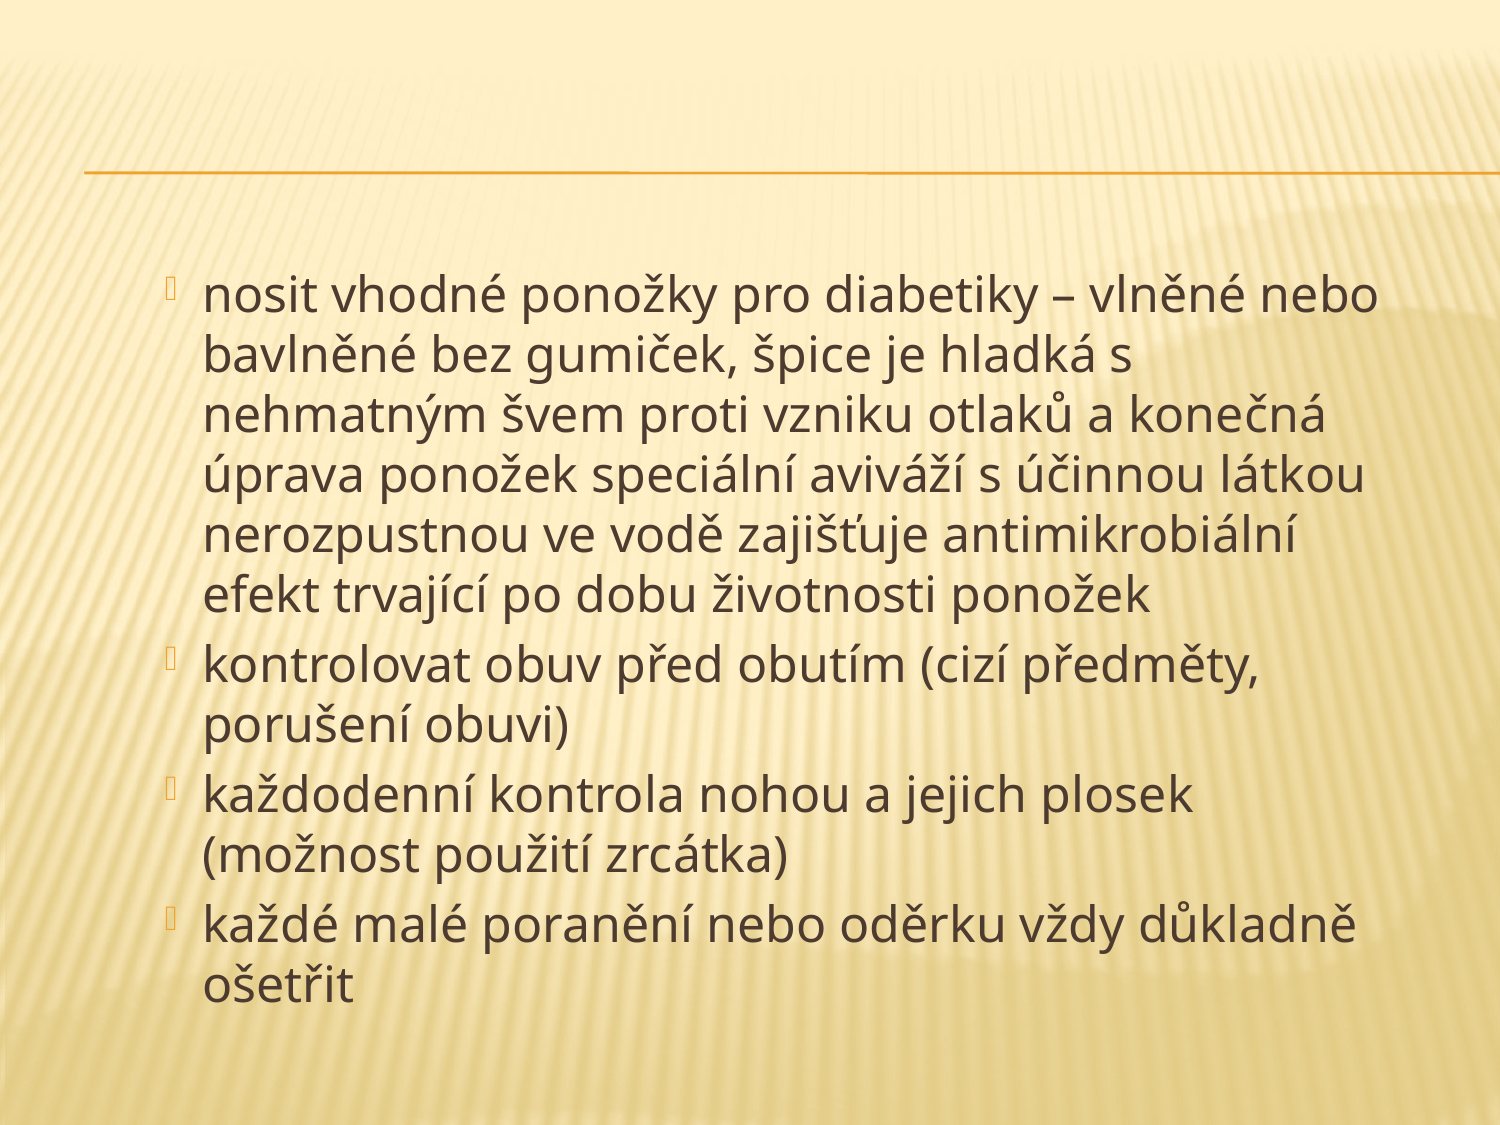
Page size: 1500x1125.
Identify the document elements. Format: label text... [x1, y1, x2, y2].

list nosit vhodné ponožky pro diabetiky – vlněné nebo bavlněné bez gumiček, špice je hladká s nehmatným švem proti vzniku otlaků a konečná úprava ponožek speciální aviváží s účinnou látkou nerozpustnou ve vodě zajišťuje antimikrobiální efekt trvající po dobu životnosti ponožek kontrolovat obuv před obutím (cizí předměty, porušení obuvi) každodenní kontrola nohou a jejich plosek (možnost použití zrcátka) každé malé poranění nebo oděrku vždy důkladně ošetřit [0, 254, 1424, 998]
